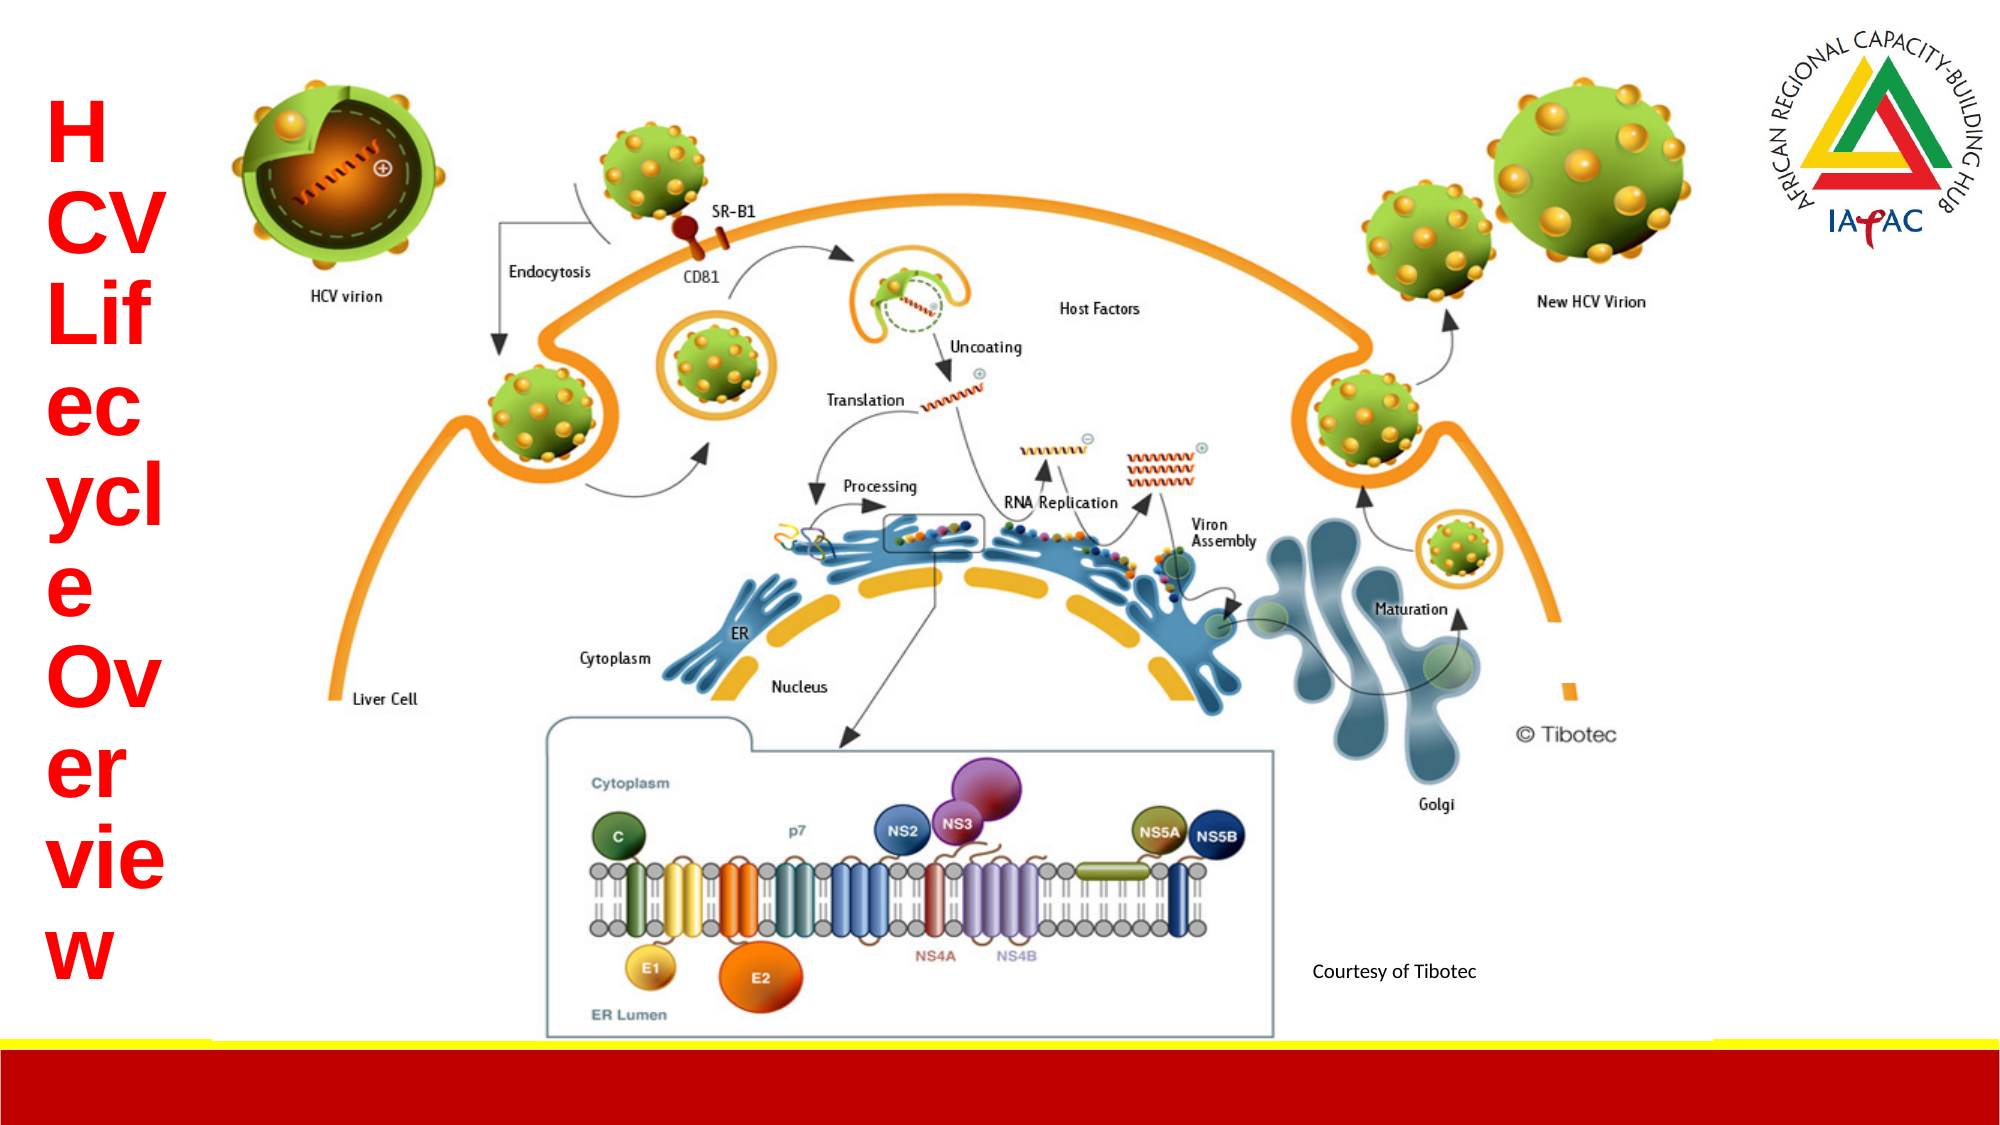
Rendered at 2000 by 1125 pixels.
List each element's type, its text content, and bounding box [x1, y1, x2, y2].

picture [211, 58, 1713, 1042]
title HCV Lifecycle Overview [37, 1, 175, 1013]
picture [1754, 24, 2000, 263]
